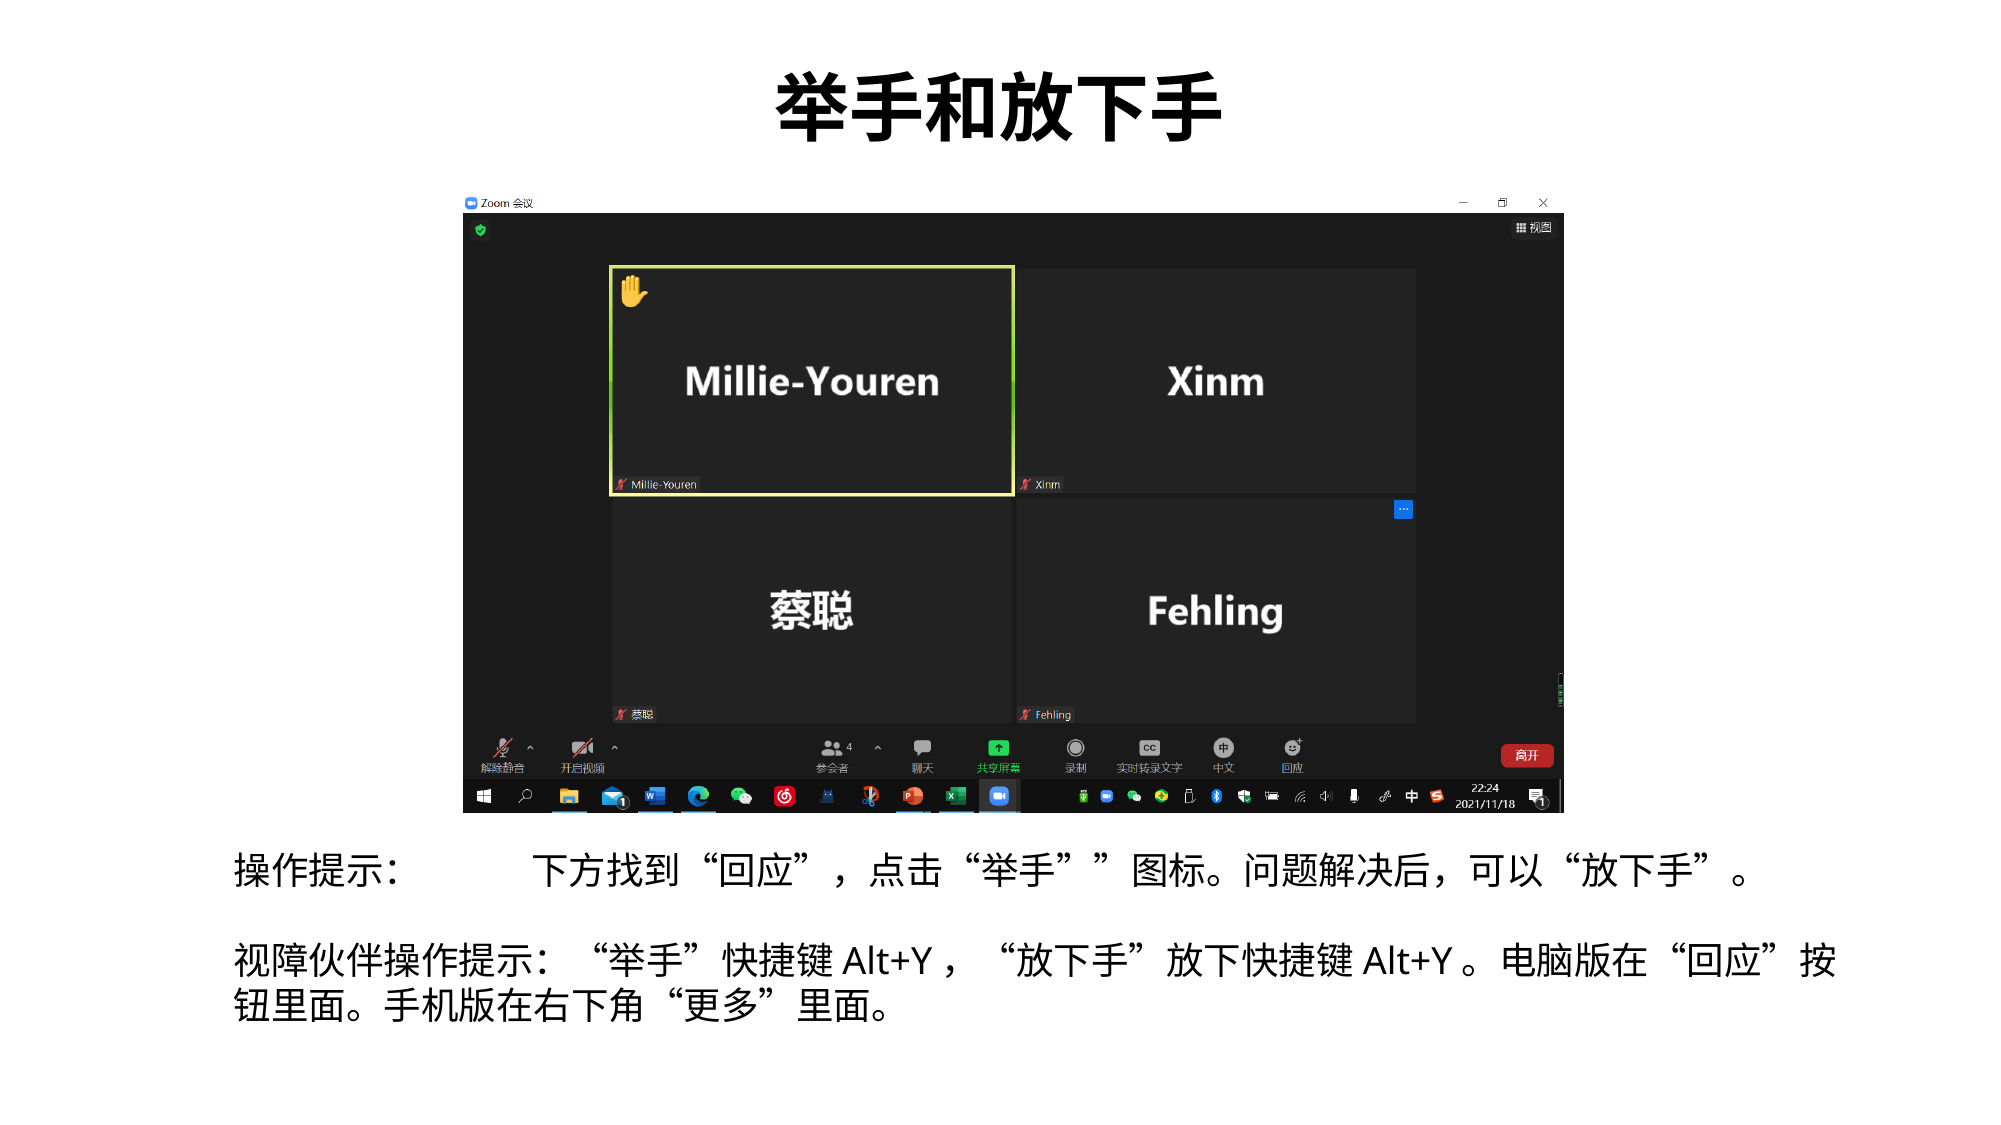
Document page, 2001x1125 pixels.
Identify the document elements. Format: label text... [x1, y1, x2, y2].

title 举手和放下手 [347, 54, 1653, 167]
text_box 操作提示： 下方找到“回应”，点击“举手””图标。问题解决后，可以“放下手”。 视障伙伴操作提示：“举手”快捷键Alt+Y，“放下手”放下快捷键Alt+Y。电脑版在“回应”按钮里面。手机版在右下角“更多”里面。 [218, 839, 1859, 1035]
picture [463, 193, 1564, 813]
